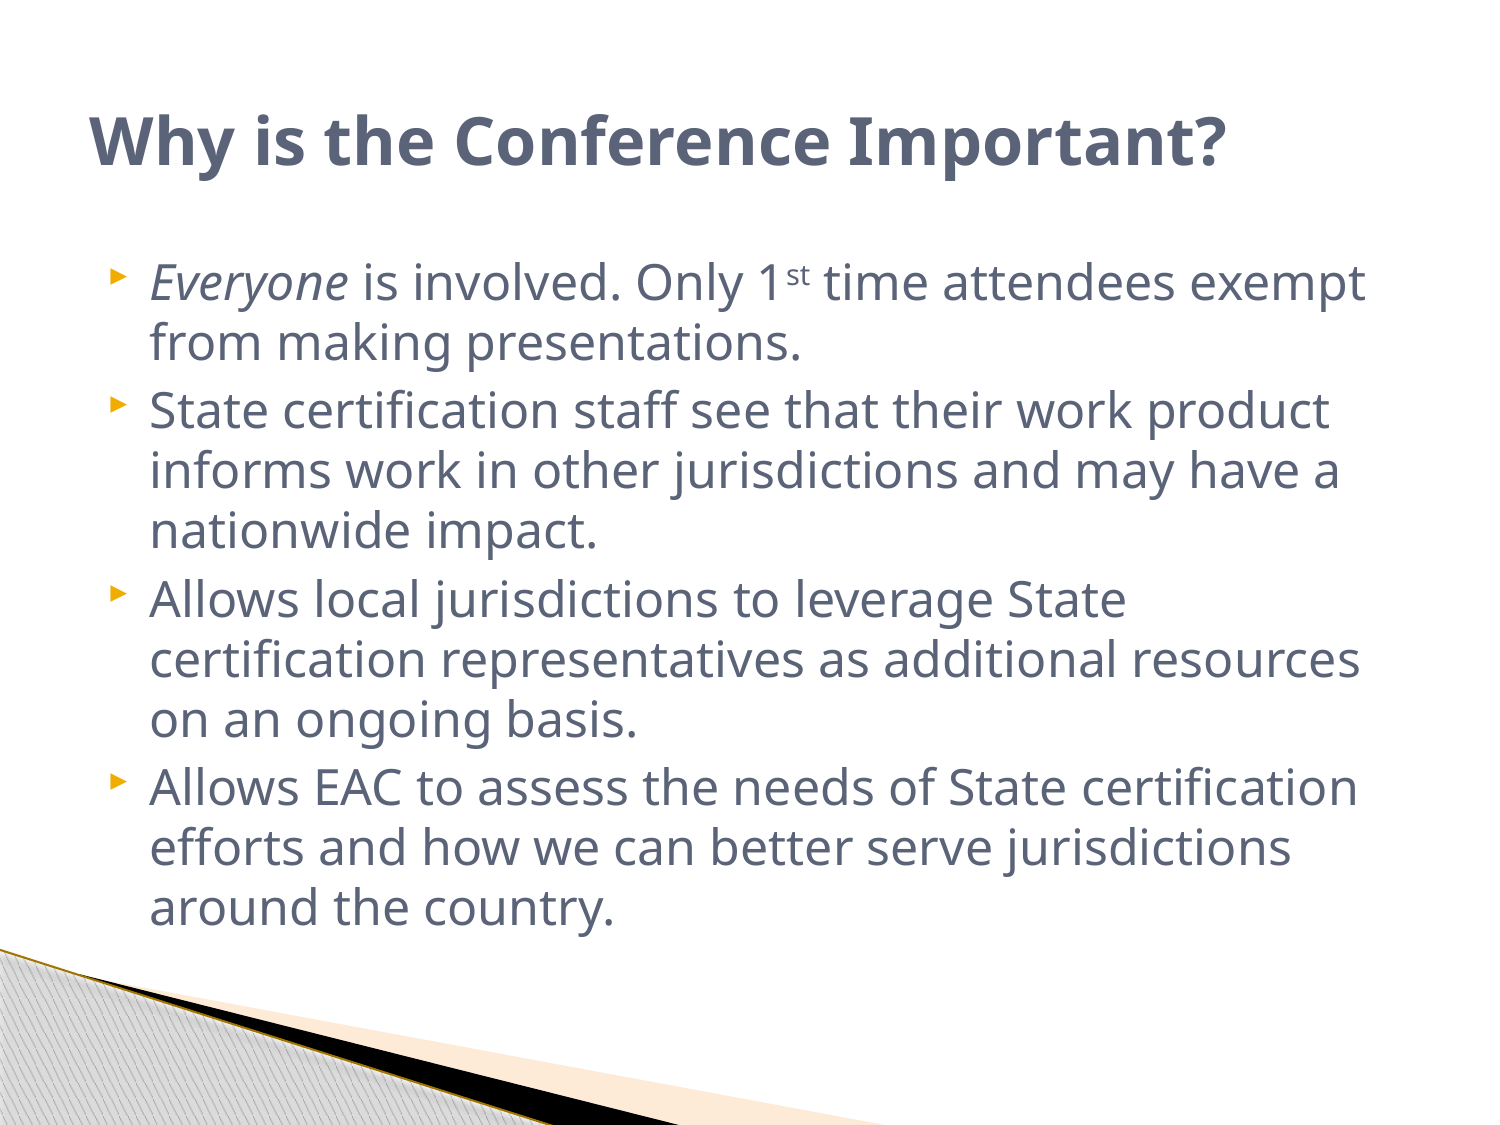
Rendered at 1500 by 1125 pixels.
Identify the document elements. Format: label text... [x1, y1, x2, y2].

title Why is the Conference Important? [75, 45, 1425, 233]
list Everyone is involved. Only 1st time attendees exempt from making presentations. State certification staff see that their work product informs work in other jurisdictions and may have a nationwide impact. Allows local jurisdictions to leverage State certification representatives as additional resources on an ongoing basis. Allows EAC to assess the needs of State certification efforts and how we can better serve jurisdictions around the country. [75, 243, 1425, 986]
